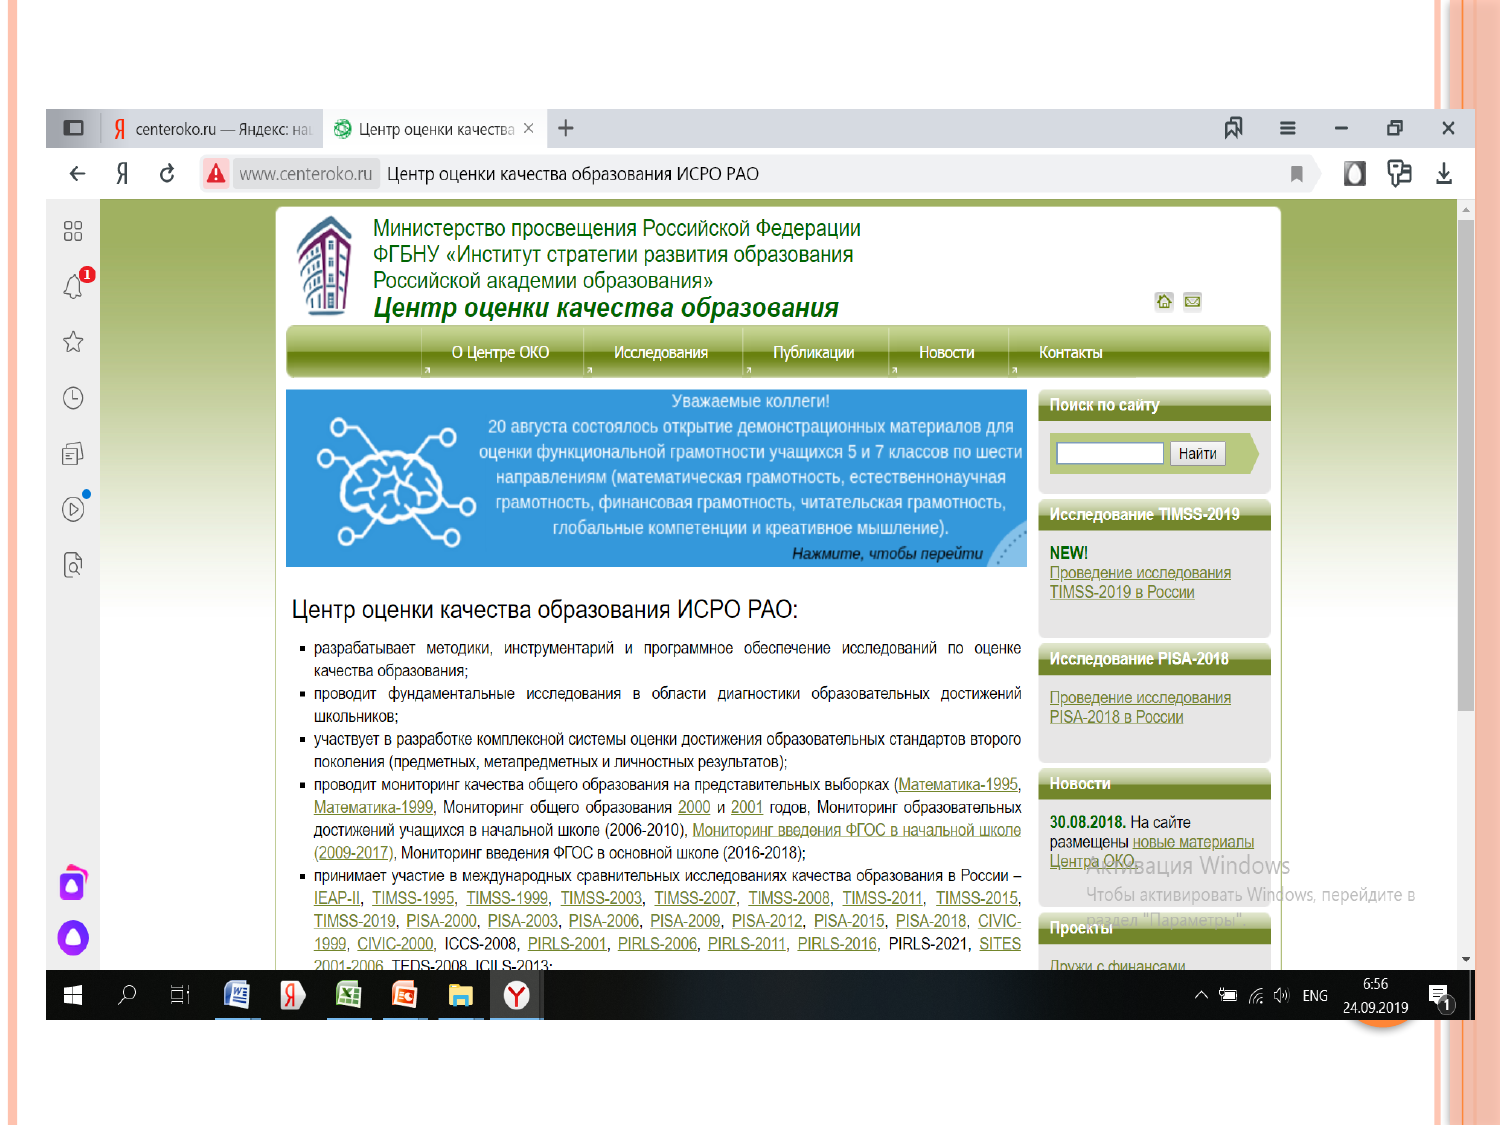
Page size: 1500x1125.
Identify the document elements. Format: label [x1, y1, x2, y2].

picture [46, 109, 1476, 1020]
